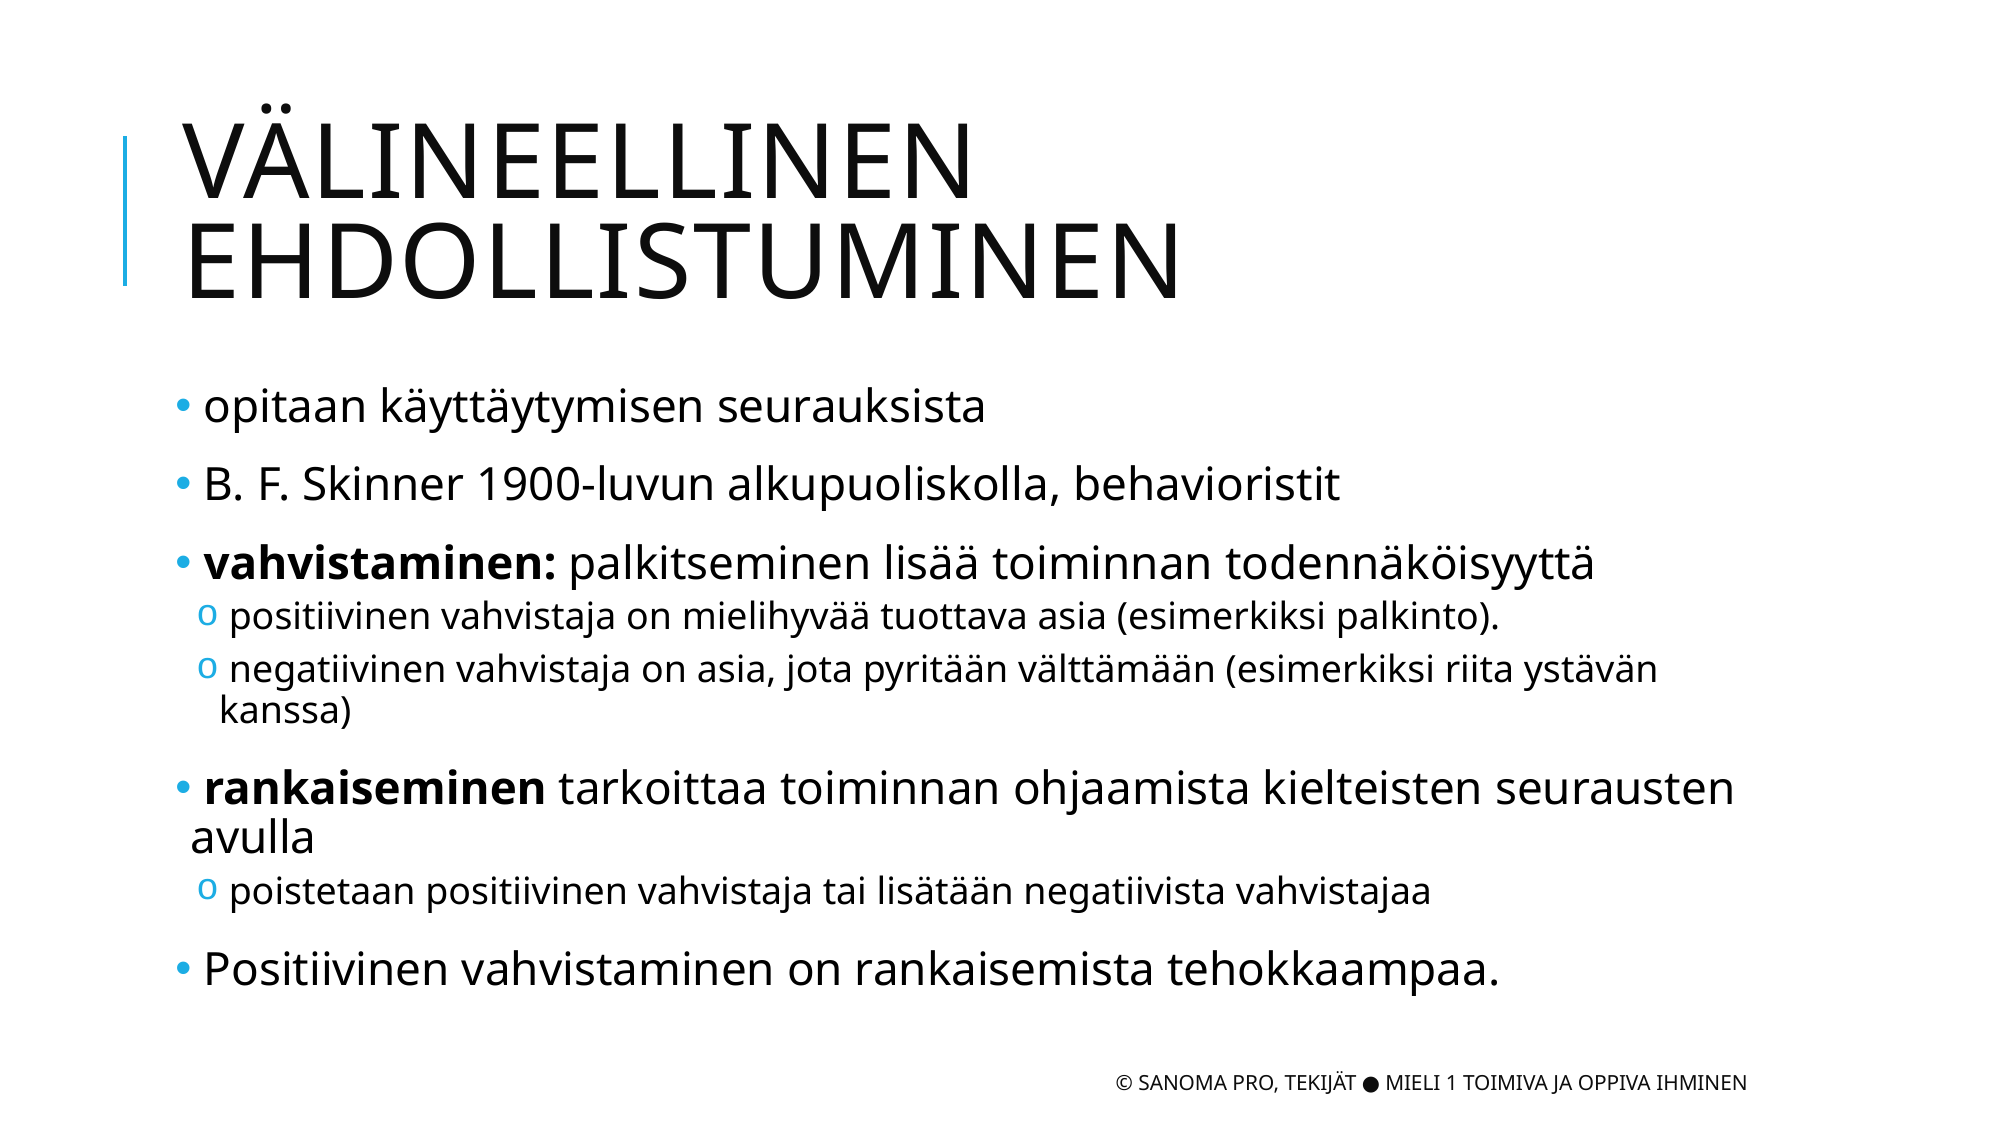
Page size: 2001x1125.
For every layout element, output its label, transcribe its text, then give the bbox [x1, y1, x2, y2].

list opitaan käyttäytymisen seurauksista B. F. Skinner 1900-luvun alkupuoliskolla, behavioristit vahvistaminen: palkitseminen lisää toiminnan todennäköisyyttä positiivinen vahvistaja on mielihyvää tuottava asia (esimerkiksi palkinto). negatiivinen vahvistaja on asia, jota pyritään välttämään (esimerkiksi riita ystävän kanssa) rankaiseminen tarkoittaa toiminnan ohjaamista kielteisten seurausten avulla poistetaan positiivinen vahvistaja tai lisätään negatiivista vahvistajaa Positiivinen vahvistaminen on rankaisemista tehokkaampaa. [168, 375, 1763, 1035]
footer © Sanoma Pro, Tekijät ● Mieli 1 Toimiva ja oppiva ihminen [794, 1061, 1763, 1107]
title Välineellinen ehdollistuminen [168, 96, 1763, 342]
